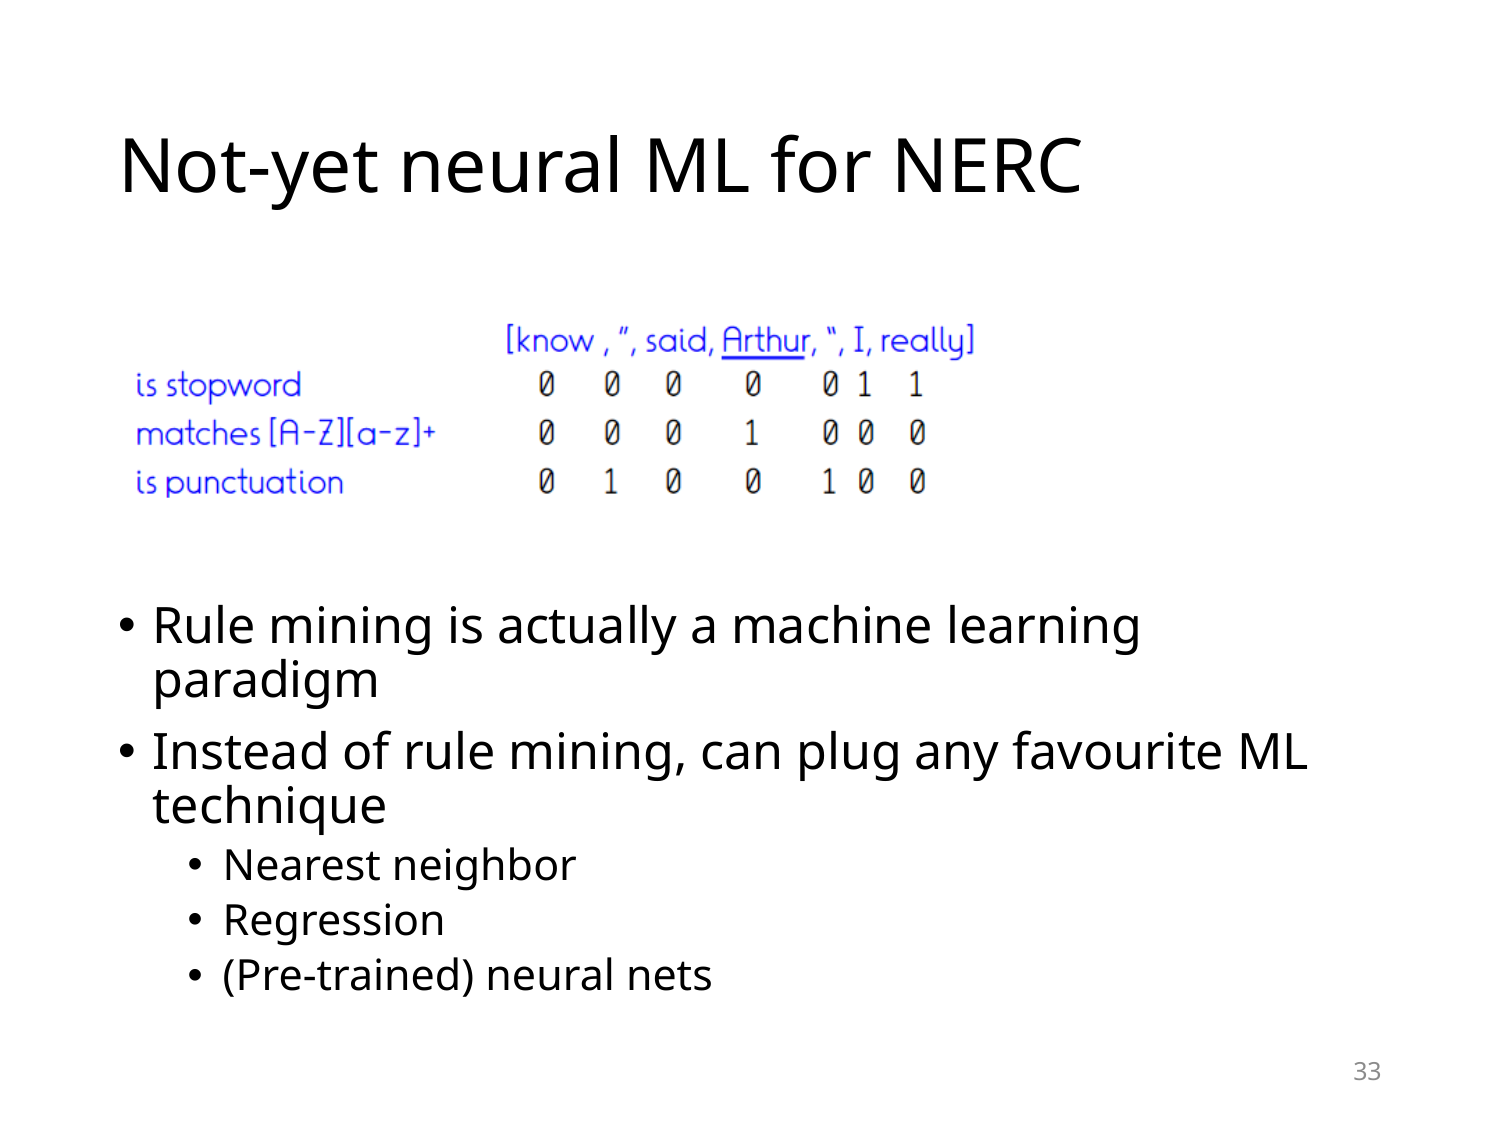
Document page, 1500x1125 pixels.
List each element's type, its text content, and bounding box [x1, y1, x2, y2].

list Rule mining is actually a machine learning paradigm Instead of rule mining, can plug any favourite ML technique Nearest neighbor Regression (Pre-trained) neural nets [103, 299, 1397, 1014]
title Not-yet neural ML for NERC [103, 59, 1397, 278]
slide_number 33 [1059, 1042, 1397, 1103]
picture [103, 299, 1024, 516]
